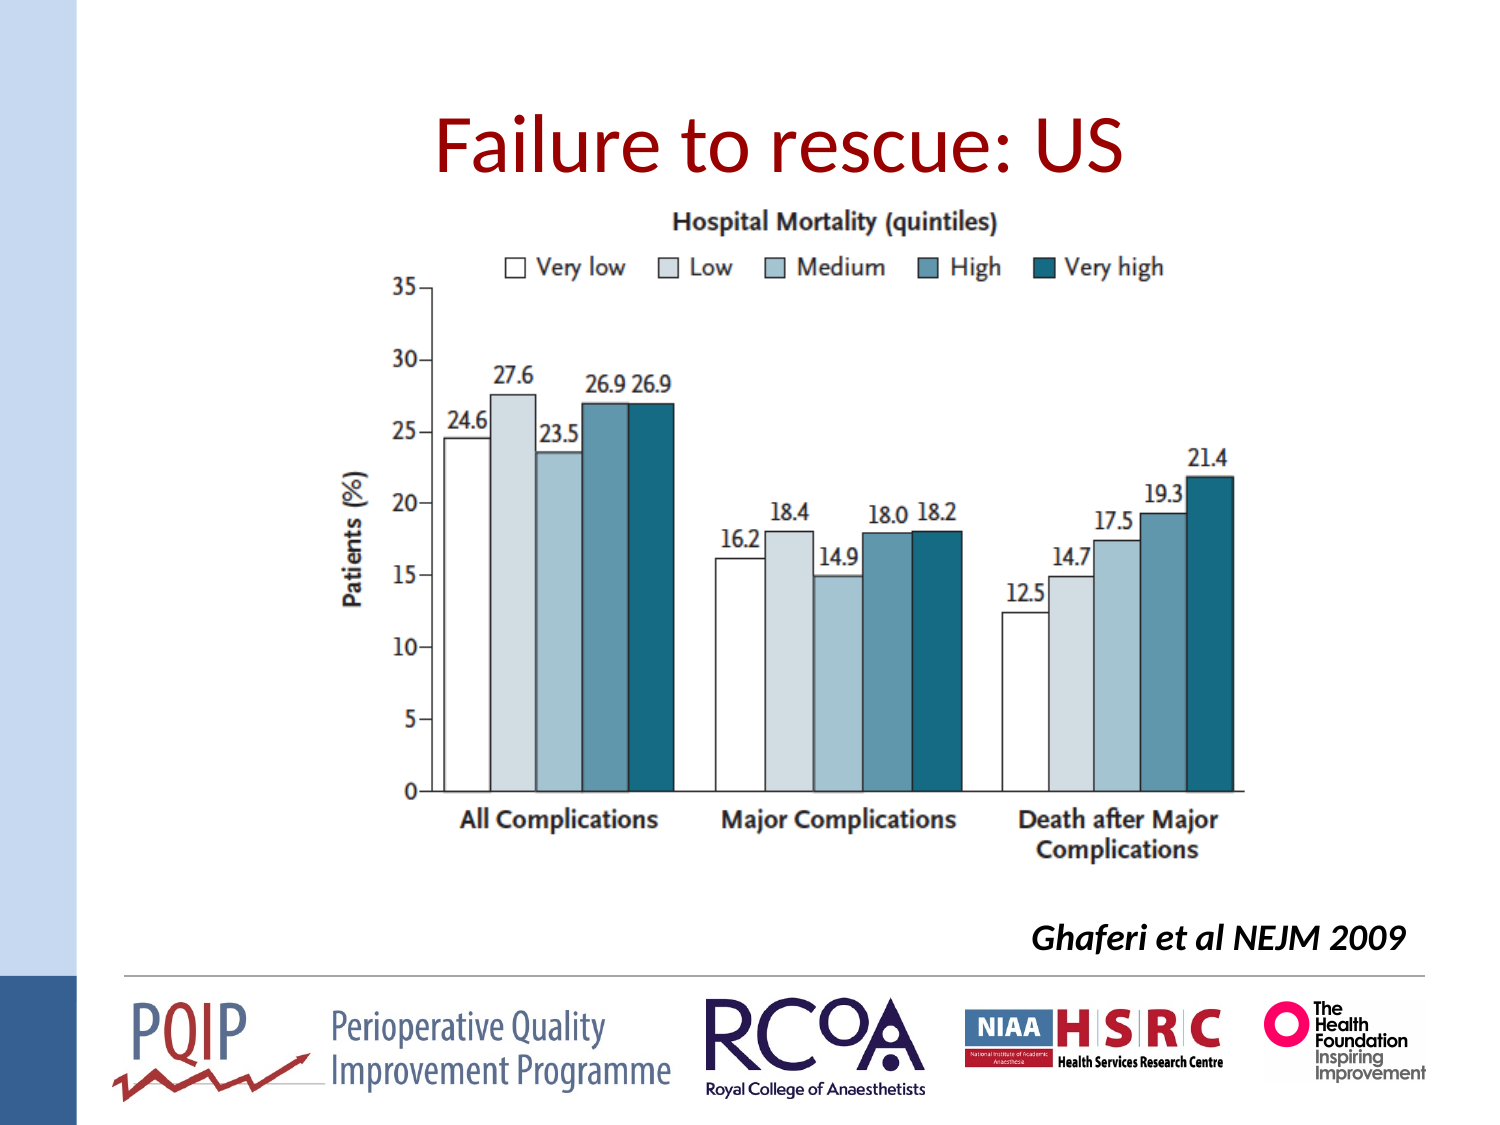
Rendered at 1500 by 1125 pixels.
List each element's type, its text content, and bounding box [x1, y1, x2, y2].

text_box Ghaferi et al NEJM 2009 [1016, 905, 1421, 965]
picture [112, 997, 680, 1108]
picture [1264, 1001, 1426, 1083]
picture [965, 1000, 1223, 1071]
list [147, 184, 1438, 875]
title Failure to rescue: US [135, 45, 1425, 233]
picture [706, 997, 925, 1099]
